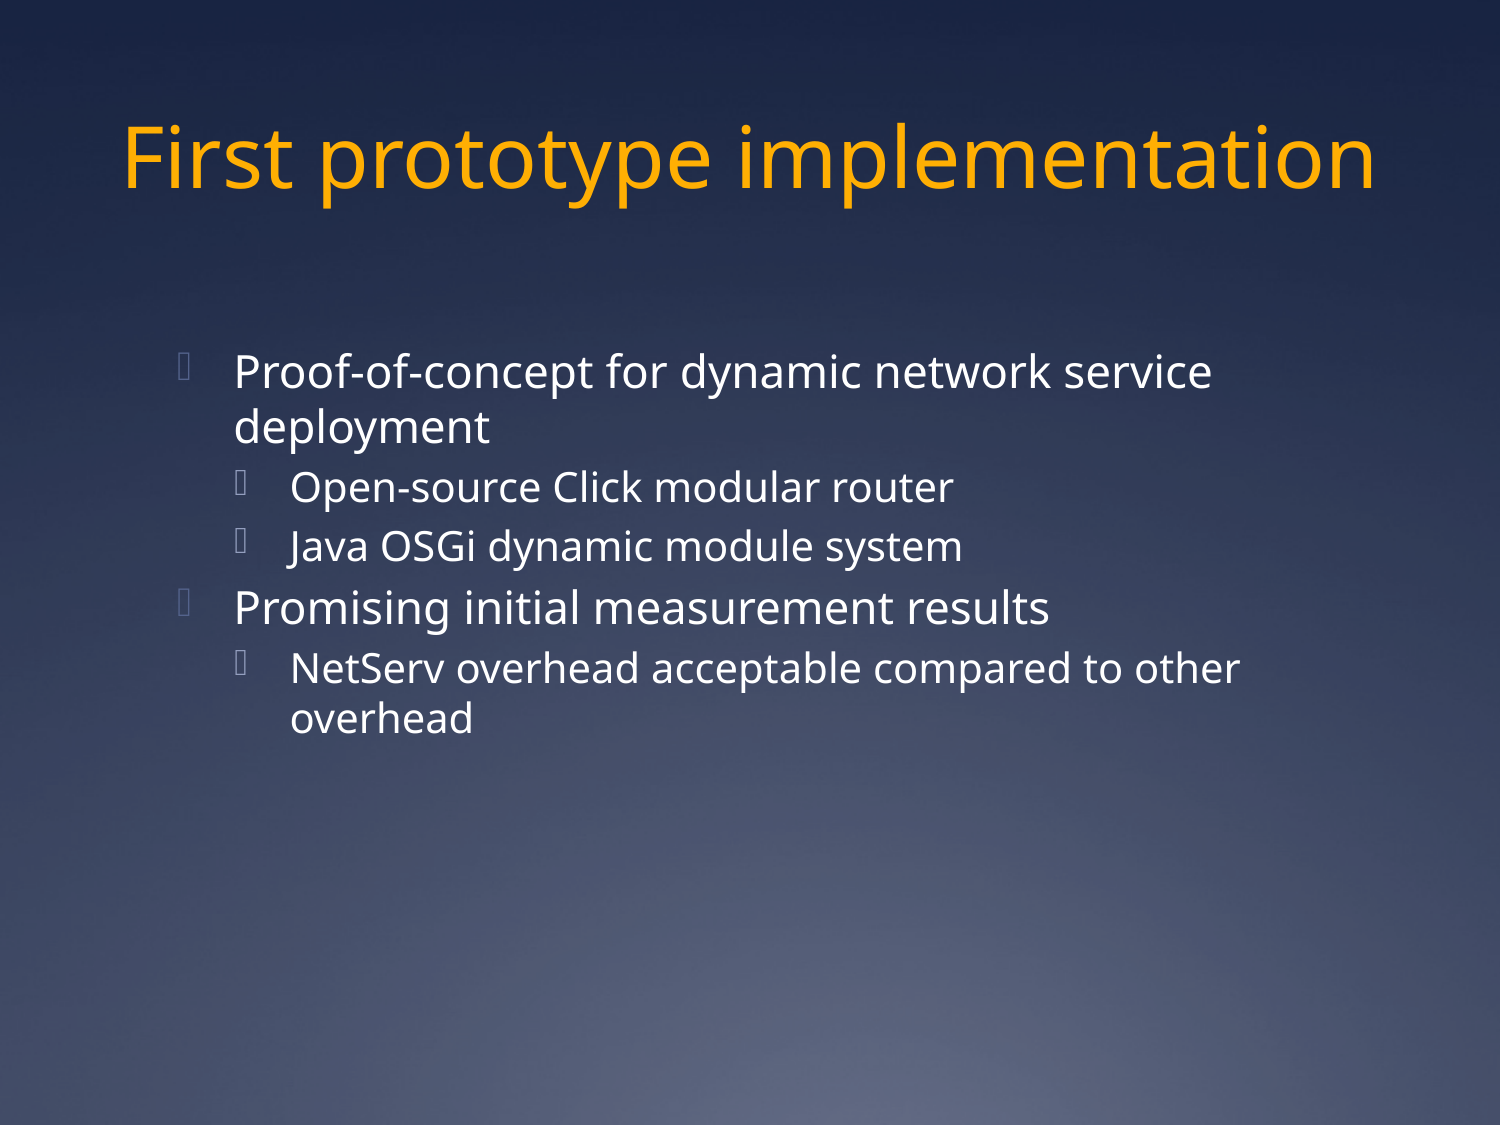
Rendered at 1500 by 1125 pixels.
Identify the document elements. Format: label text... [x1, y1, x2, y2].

title First prototype implementation [100, 95, 1400, 225]
list Proof-of-concept for dynamic network service deployment Open-source Click modular router Java OSGi dynamic module system Promising initial measurement results NetServ overhead acceptable compared to other overhead [162, 335, 1338, 1005]
